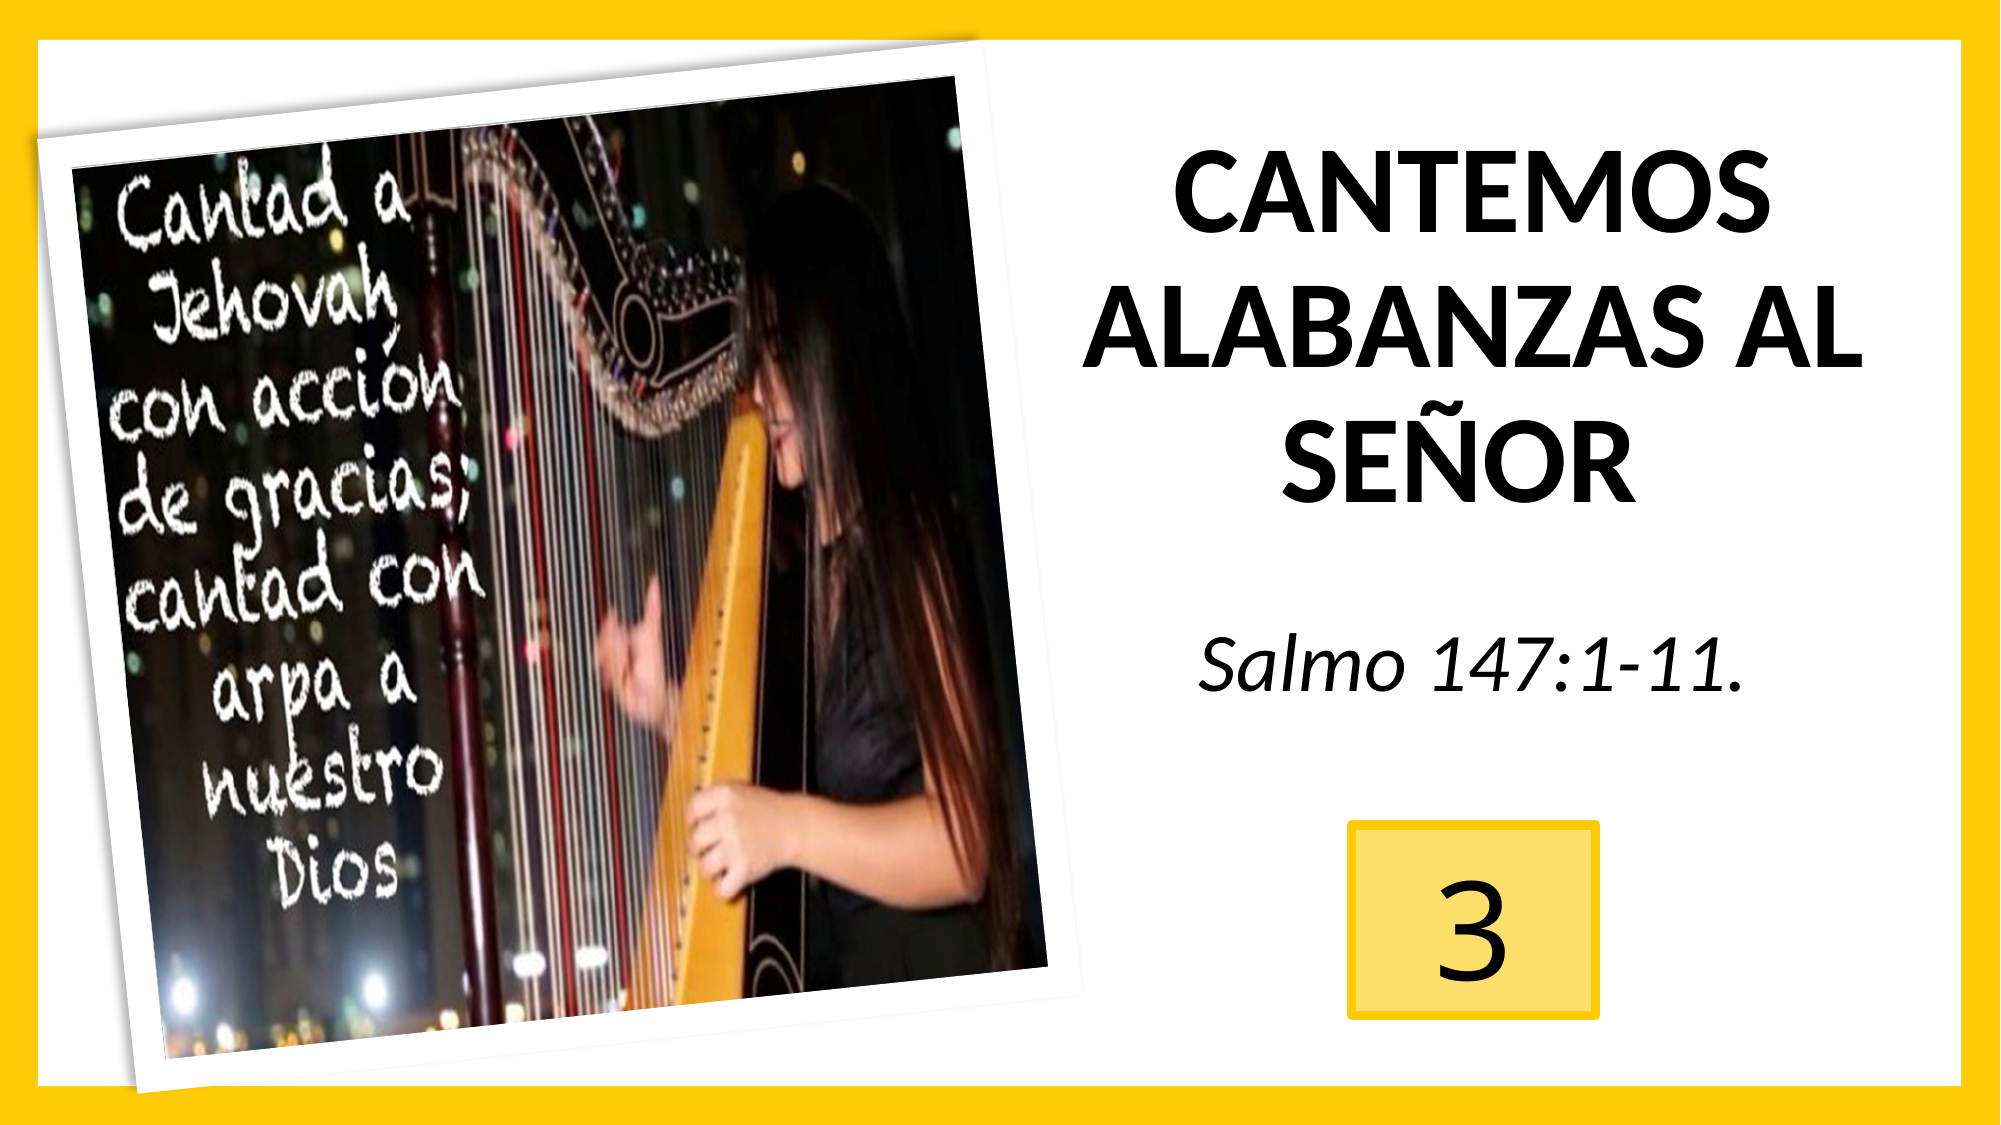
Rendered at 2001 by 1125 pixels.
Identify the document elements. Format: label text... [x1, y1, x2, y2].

list 3 [1351, 825, 1596, 1016]
picture [72, 76, 1047, 1059]
title CANTEMOS ALABANZAS AL SEÑOR Salmo 147:1-11. [1003, 61, 1944, 773]
